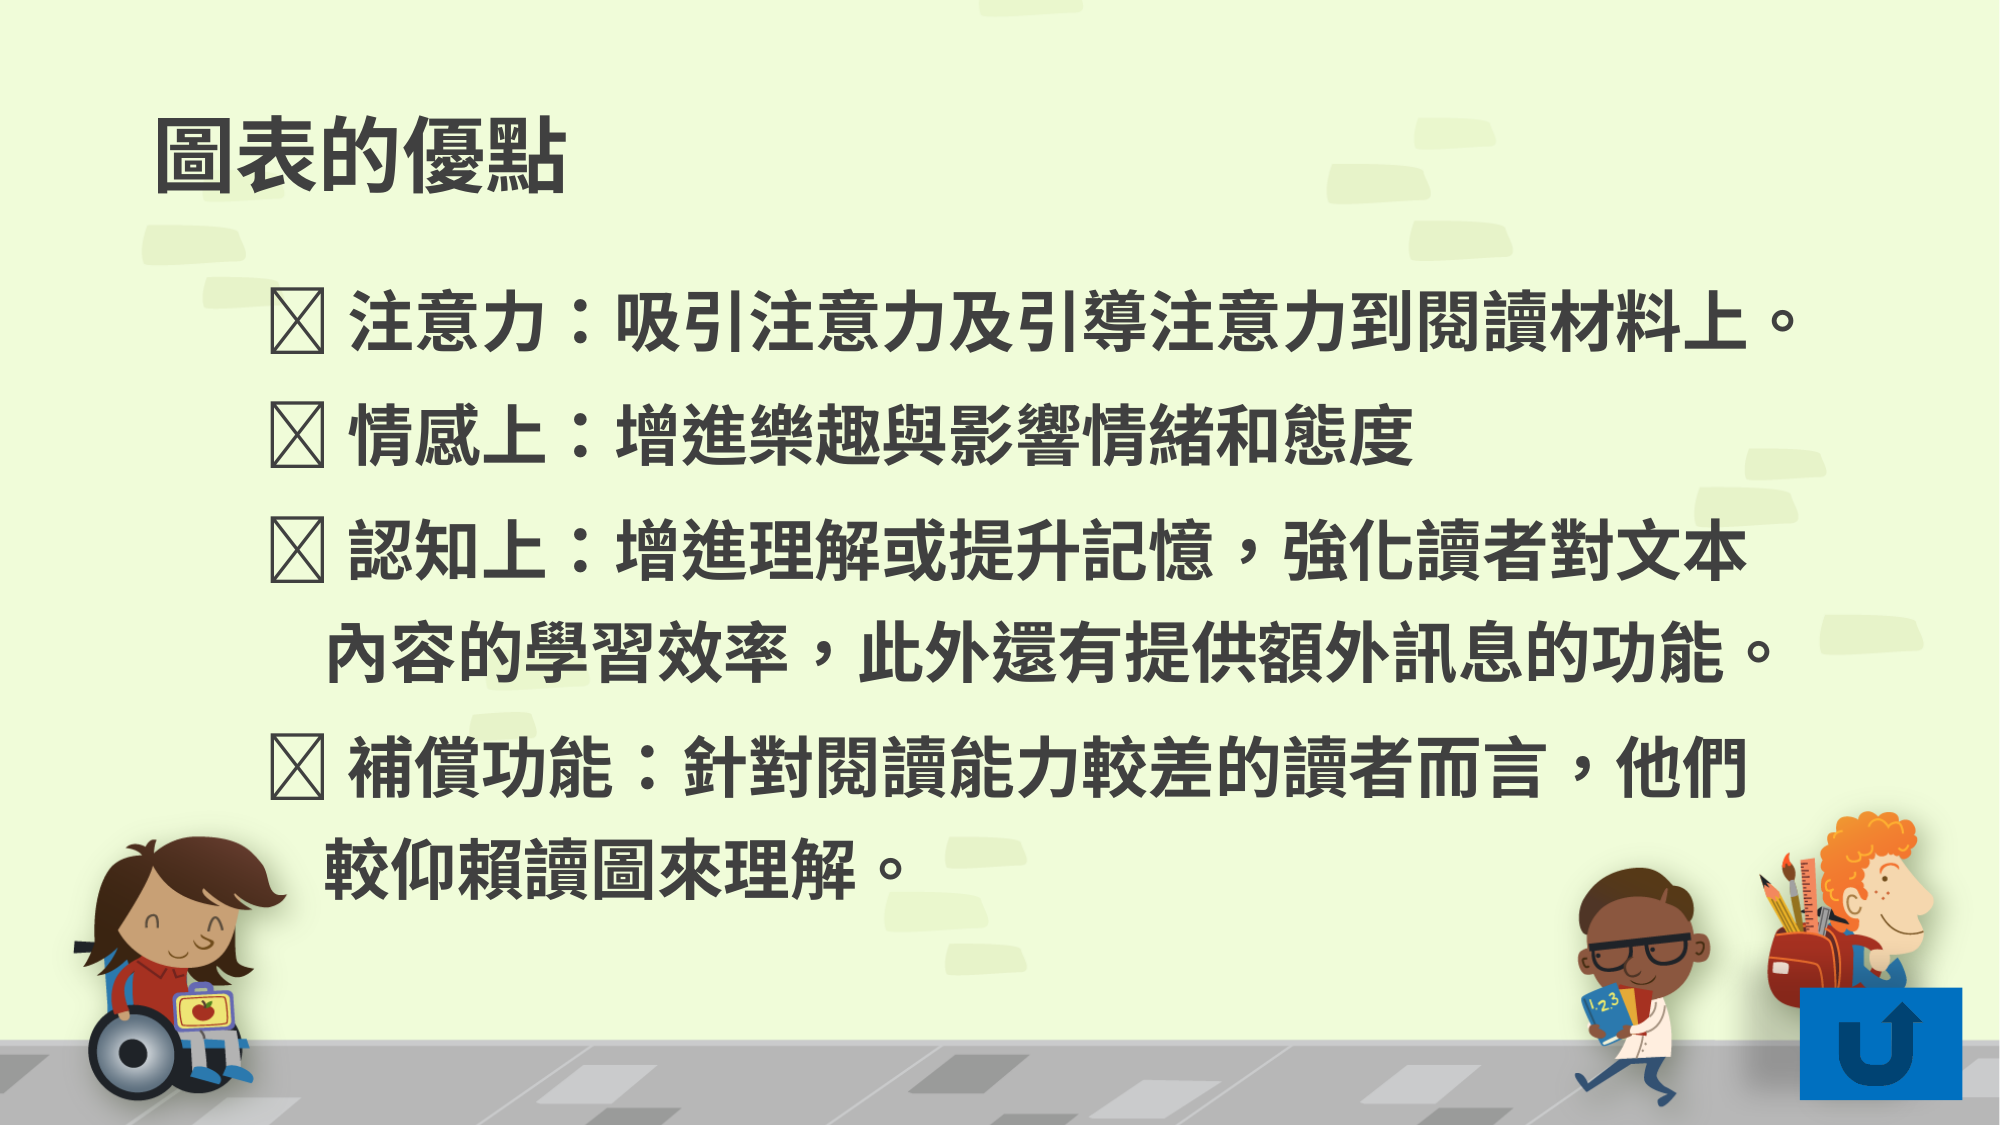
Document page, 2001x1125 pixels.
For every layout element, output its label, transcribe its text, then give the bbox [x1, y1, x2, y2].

list 注意力：吸引注意力及引導注意力到閱讀材料上。 情感上：增進樂趣與影響情緒和態度 認知上：增進理解或提升記憶，強化讀者對文本內容的學習效率，此外還有提供額外訊息的功能。 補償功能：針對閱讀能力較差的讀者而言，他們較仰賴讀圖來理解。 [249, 249, 1825, 963]
title 圖表的優點 [137, 59, 1750, 213]
picture [0, 0, 2000, 1125]
text_box [1799, 986, 1963, 1101]
